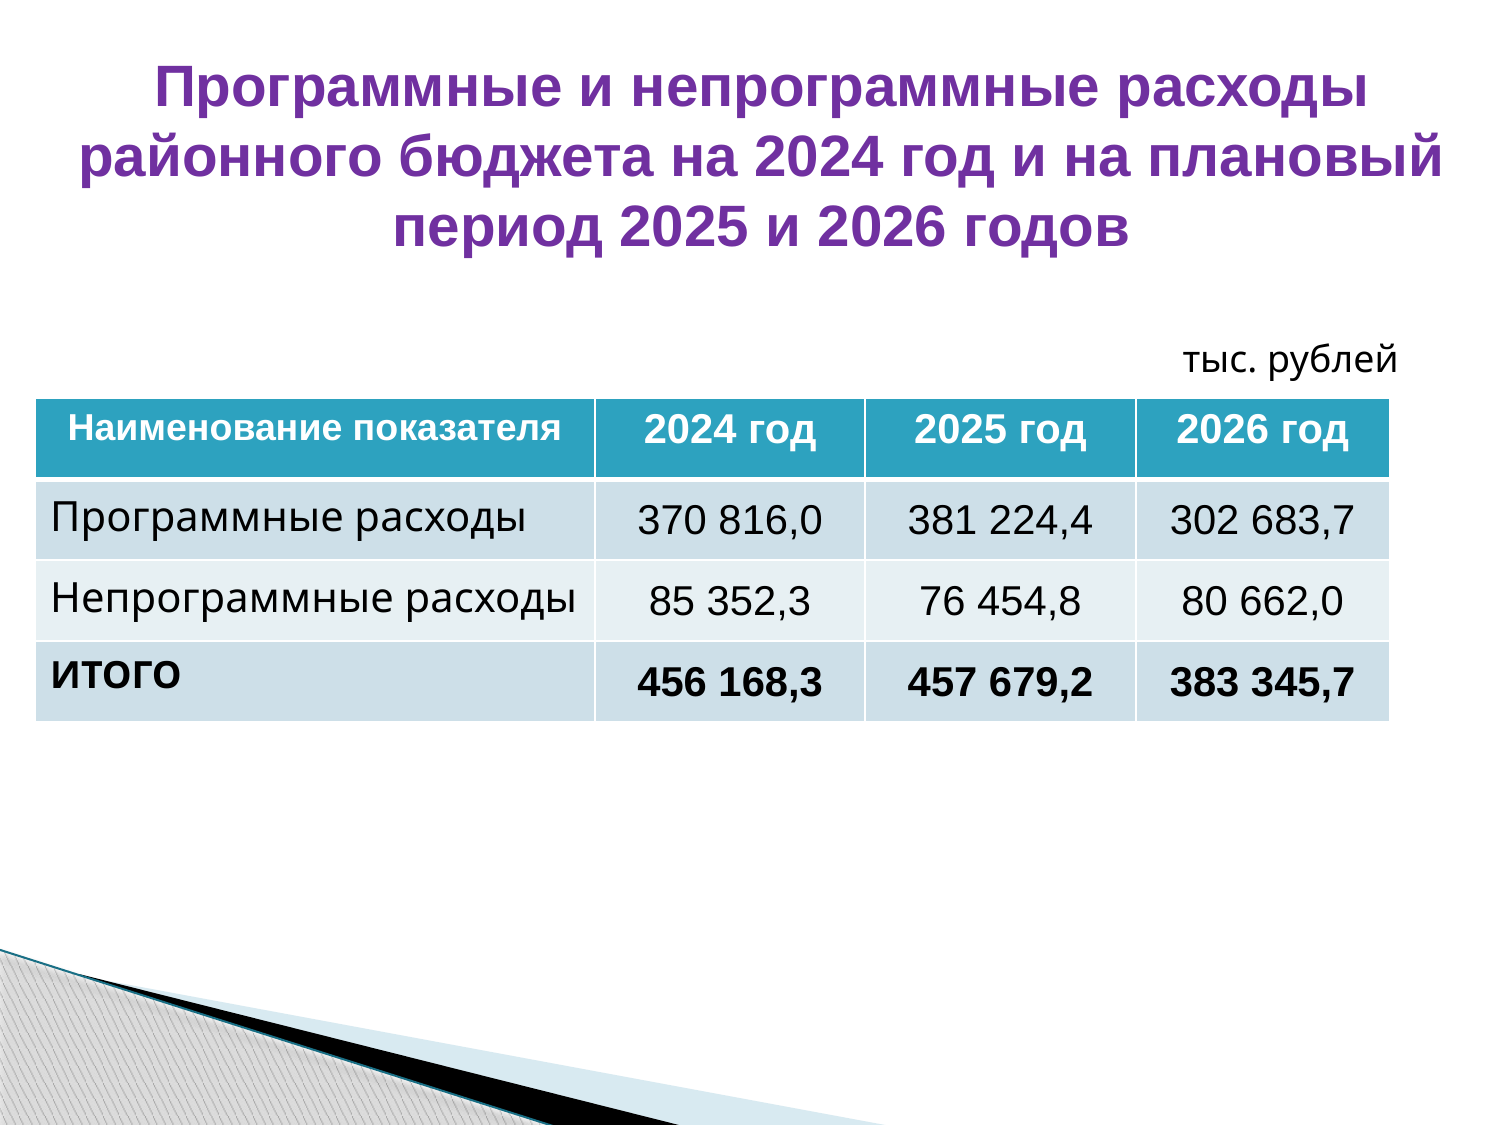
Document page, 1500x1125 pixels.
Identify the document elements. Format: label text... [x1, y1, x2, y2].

table_cell 302 683,7 [1137, 482, 1389, 559]
table_cell 383 345,7 [1137, 642, 1389, 721]
table_cell 370 816,0 [596, 482, 864, 559]
table_cell 80 662,0 [1137, 561, 1389, 640]
table_cell 85 352,3 [596, 561, 864, 640]
table_cell 76 454,8 [866, 561, 1135, 640]
table_header Наименование показателя [36, 399, 594, 477]
table_cell 457 679,2 [866, 642, 1135, 721]
title Программные и непрограммные расходы районного бюджета на 2024 год и на плановый период 2025 и 2026 годов [58, 23, 1465, 283]
table_cell Непрограммные расходы [36, 561, 594, 640]
text_box тыс. рублей [1167, 328, 1414, 388]
table_cell Программные расходы [36, 482, 594, 559]
table_cell 381 224,4 [866, 482, 1135, 559]
table_header 2024 год [596, 399, 864, 477]
table_header 2026 год [1137, 399, 1389, 477]
table_header 2025 год [866, 399, 1135, 477]
table_cell 456 168,3 [596, 642, 864, 721]
table_cell ИТОГО [36, 642, 594, 721]
